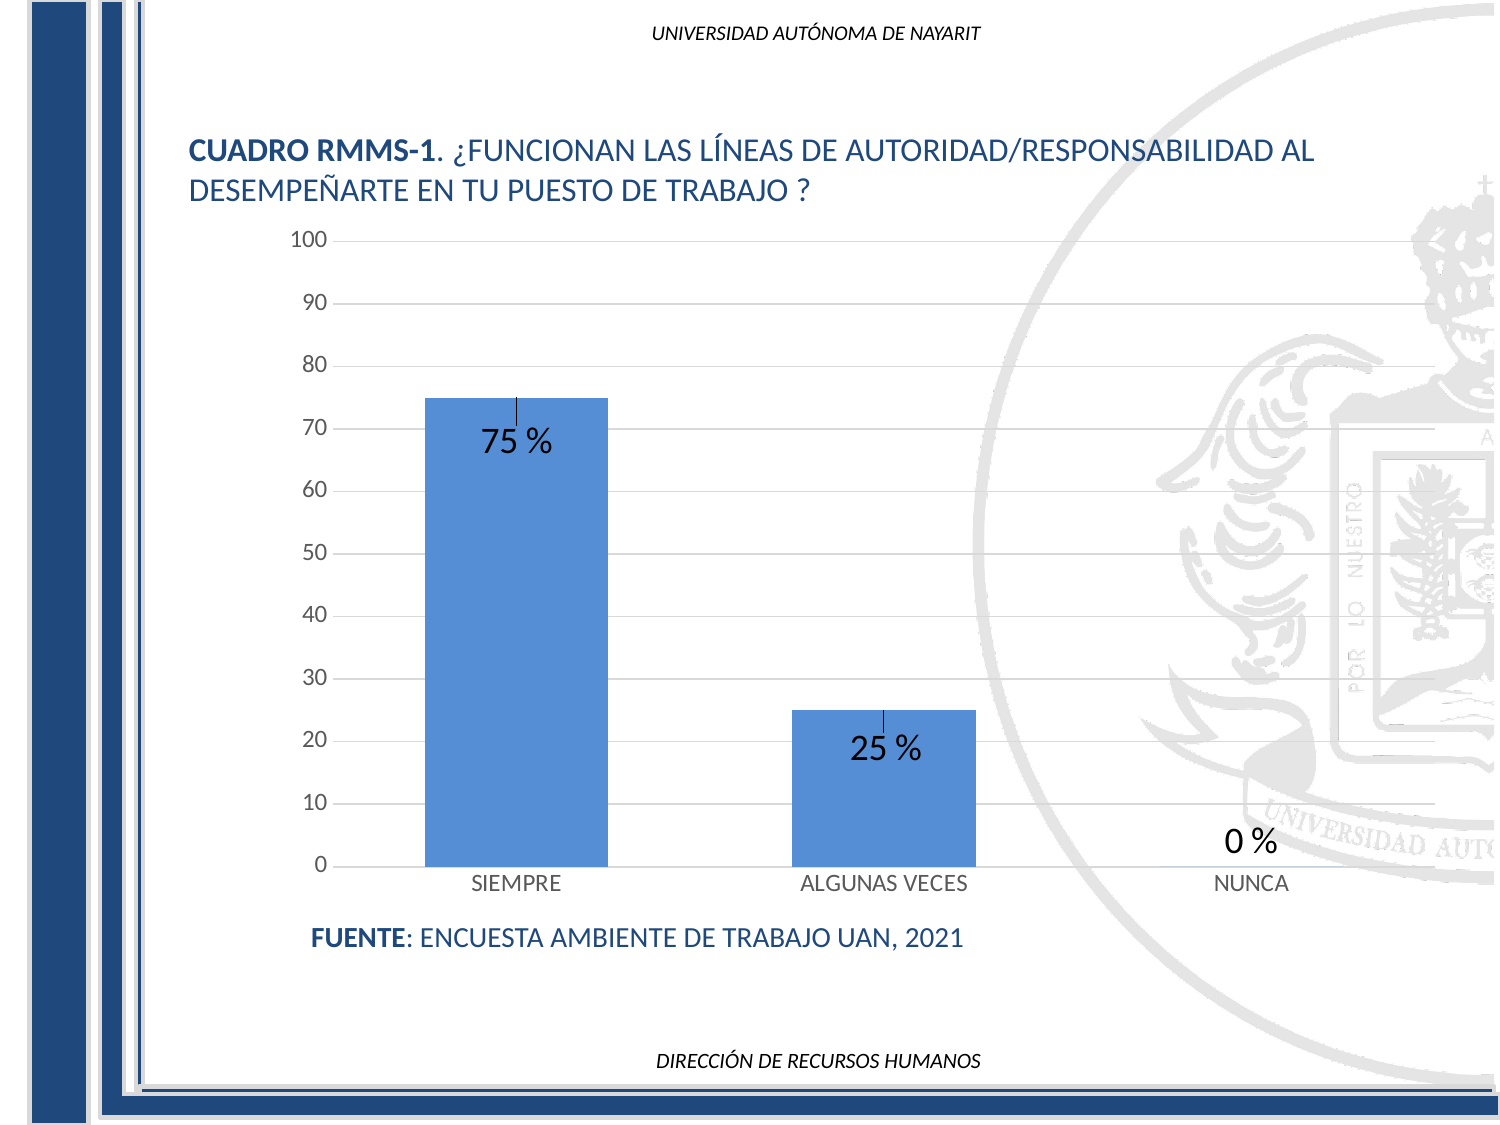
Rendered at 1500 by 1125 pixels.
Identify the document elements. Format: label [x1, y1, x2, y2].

text_box [29, 0, 1500, 1125]
chart [265, 214, 1459, 912]
